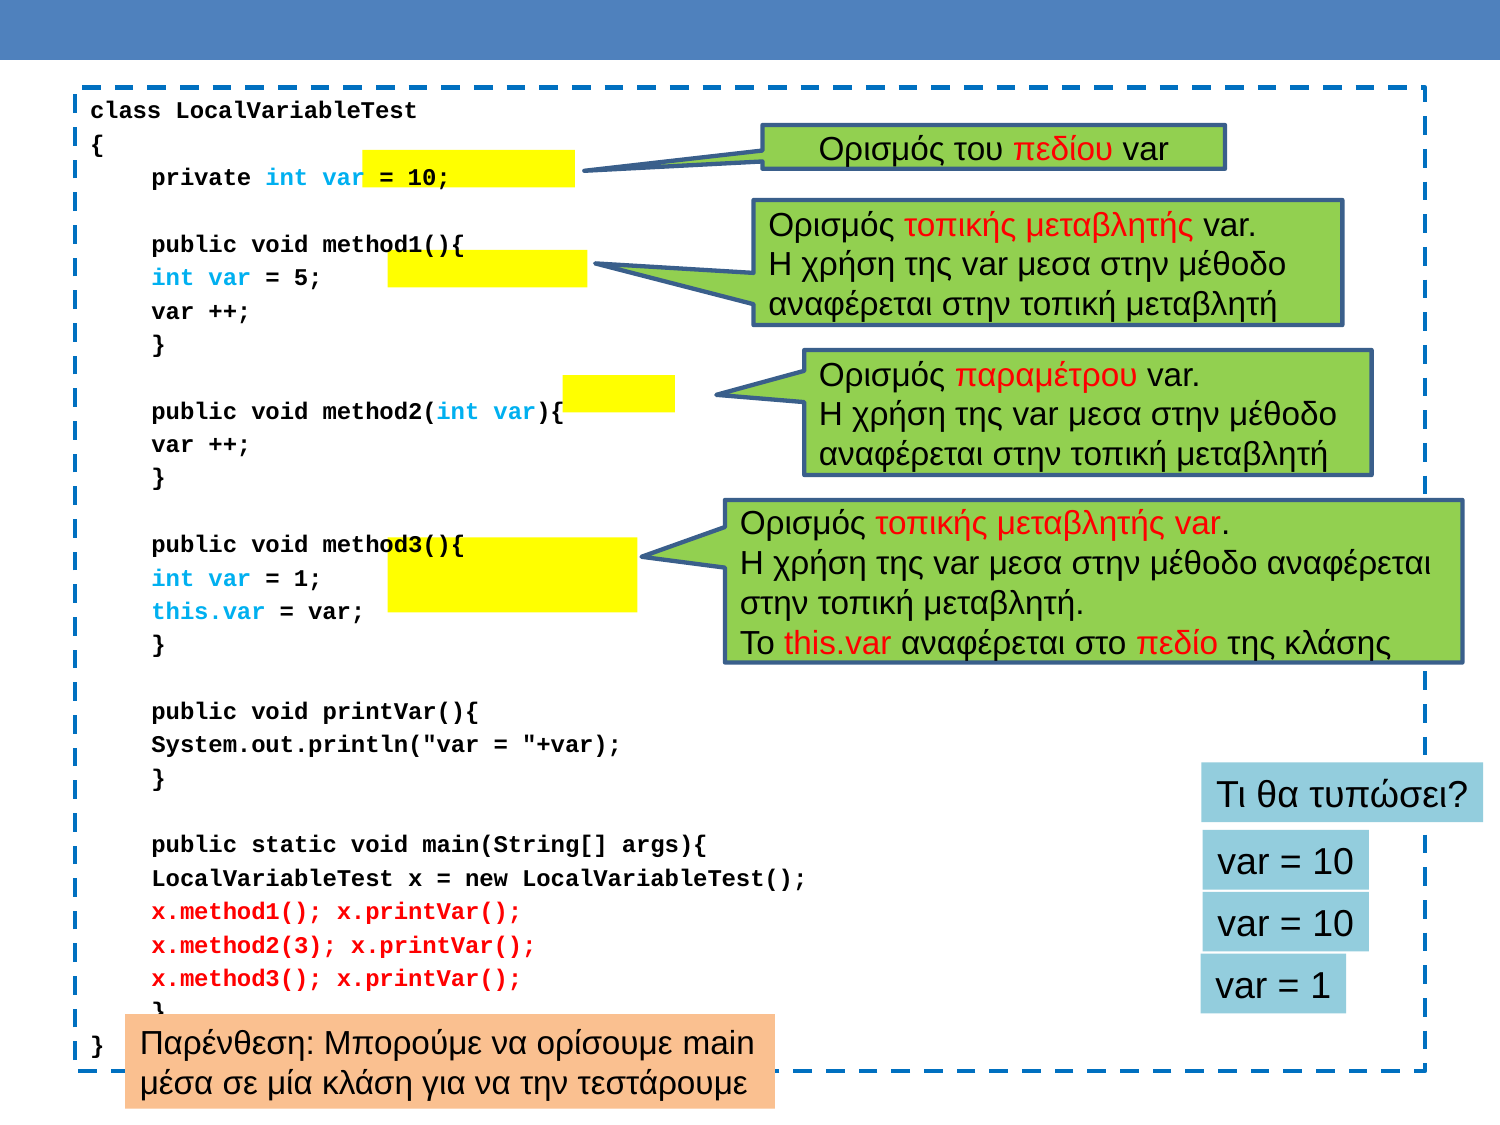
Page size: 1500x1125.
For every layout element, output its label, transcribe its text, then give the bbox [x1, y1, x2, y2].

text_box Τι θα τυπώσει? [1201, 762, 1484, 823]
text_box var = 10 [1202, 829, 1369, 890]
text_box Παρένθεση: Μπορούμε να ορίσουμε main μέσα σε μία κλάση για να την τεστάρουμε [125, 1014, 775, 1109]
text_box Ορισμός τοπικής μεταβλητής var. Η χρήση της var μεσα στην μέθοδο αναφέρεται στην τοπική μεταβλητή [592, 197, 1345, 328]
text_box Ορισμός παραμέτρου var. Η χρήση της var μεσα στην μέθοδο αναφέρεται στην τοπική μεταβλητή [714, 347, 1374, 478]
text_box var = 1 [1200, 953, 1347, 1014]
text_box var = 10 [1202, 891, 1369, 952]
text_box Ορισμός τοπικής μεταβλητής var. Η χρήση της var μεσα στην μέθοδο αναφέρεται στην τοπική μεταβλητή. Το this.var αναφέρεται στο πεδίο της κλάσης [639, 497, 1465, 665]
list class LocalVariableTest { private int var = 10; public void method1(){ int var = 5; var ++; } public void method2(int var){ var ++; } public void method3(){ int var = 1; this.var = var; } public void printVar(){ System.out.println("var = "+var); } public static void main(String[] args){ LocalVariableTest x = new LocalVariableTest(); x.method1(); x.printVar(); x.method2(3); x.printVar(); x.method3(); x.printVar(); } } [75, 87, 1425, 1071]
text_box Ορισμός του πεδίου var [582, 122, 1228, 173]
